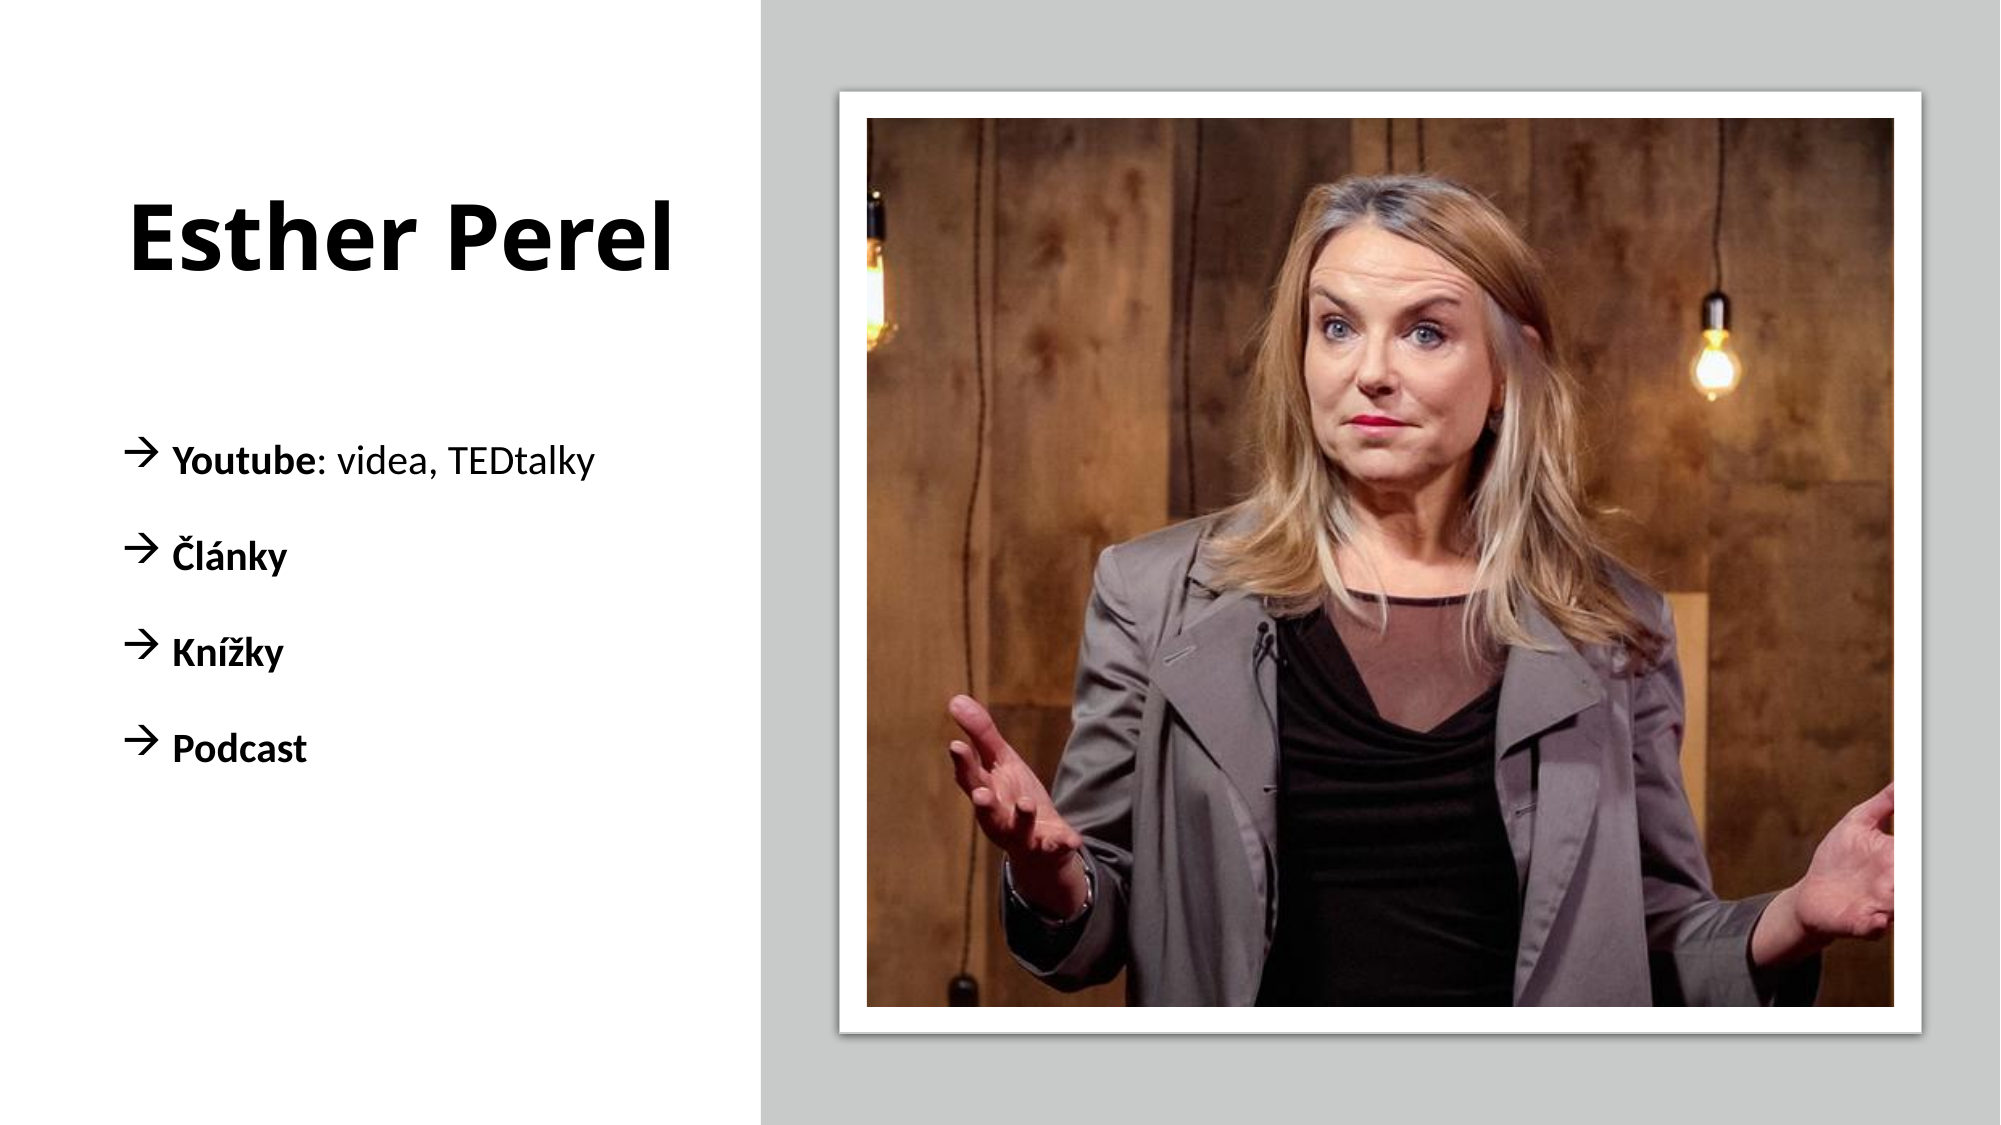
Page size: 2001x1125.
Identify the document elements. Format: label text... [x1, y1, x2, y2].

list Youtube: videa, TEDtalky Články Knížky Podcast [106, 399, 698, 1020]
text_box [760, 0, 2000, 1125]
text_box [838, 91, 1922, 1034]
title Esther Perel [106, 103, 698, 379]
text_box [0, 0, 760, 1125]
picture [866, 118, 1895, 1007]
